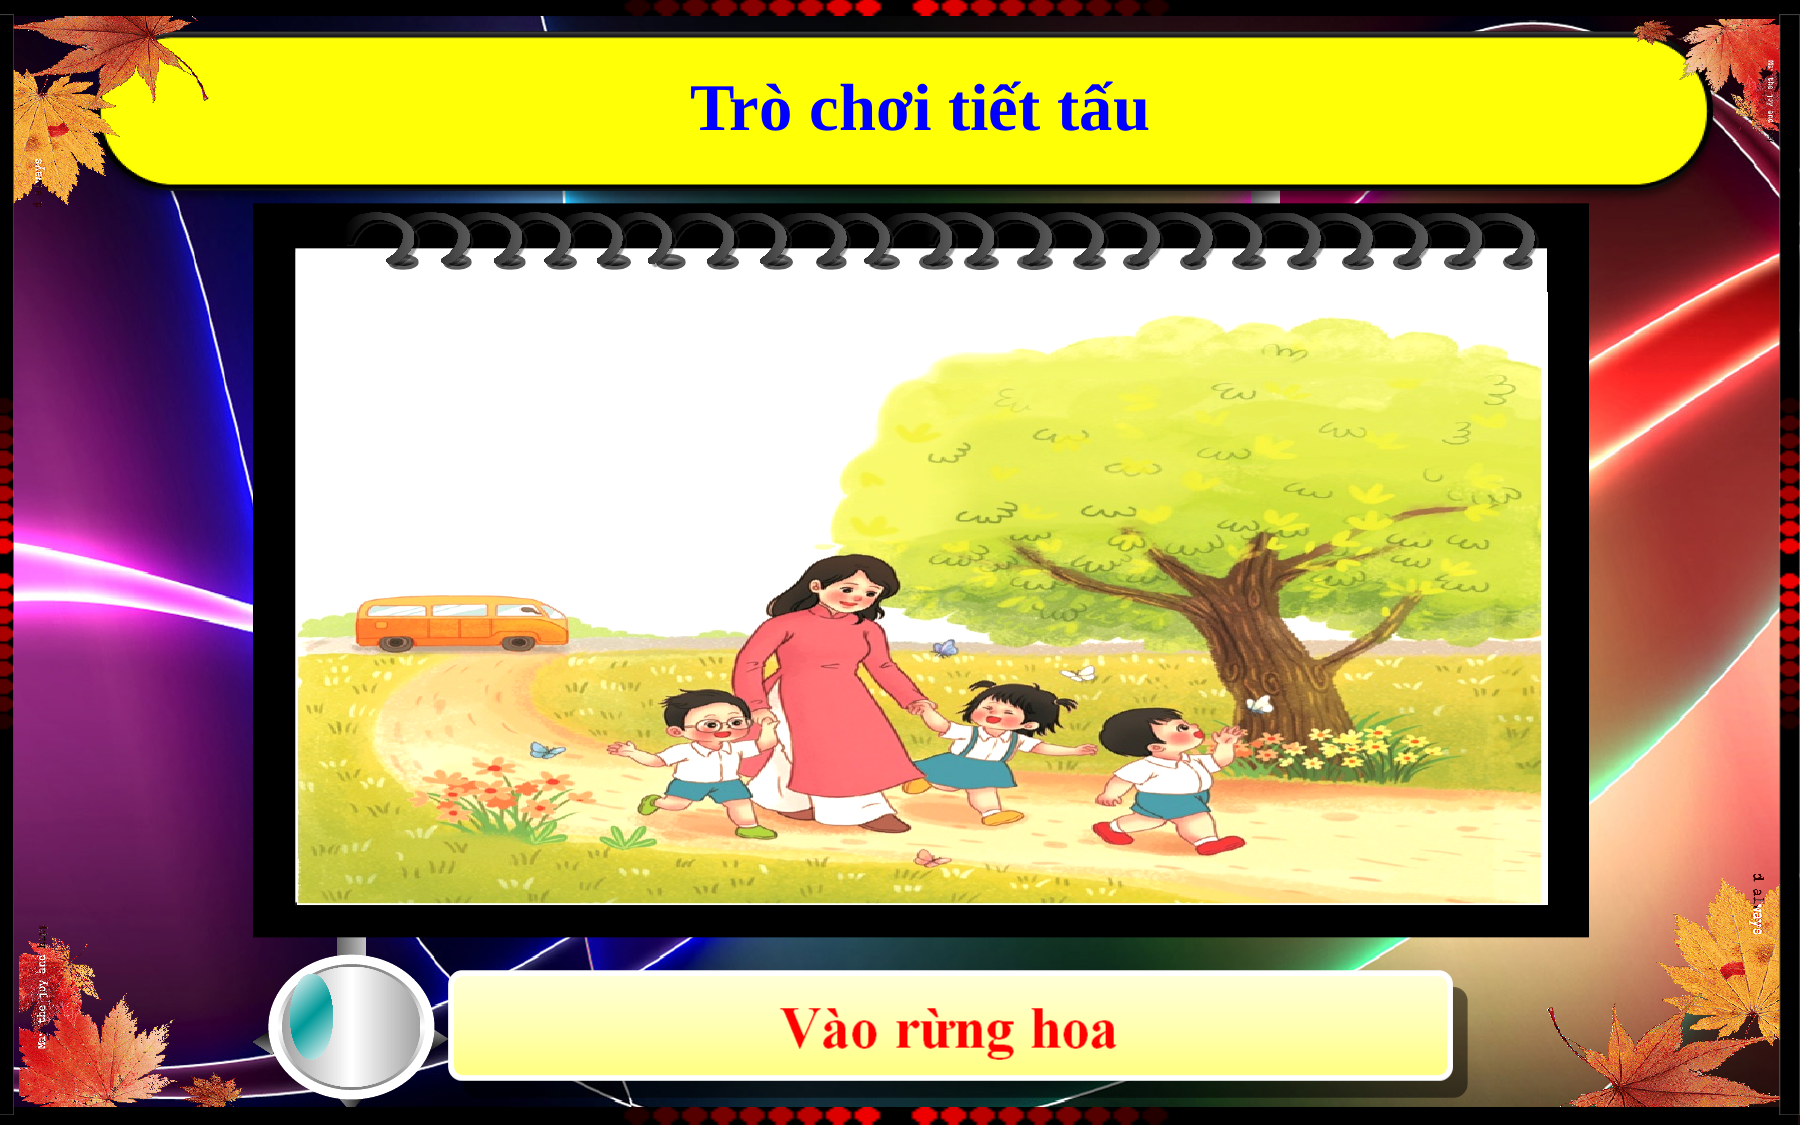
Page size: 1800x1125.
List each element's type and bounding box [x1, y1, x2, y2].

picture [0, 0, 1800, 1125]
text_box [252, 959, 449, 1107]
text_box [295, 211, 1548, 292]
text_box [212, 27, 1730, 208]
